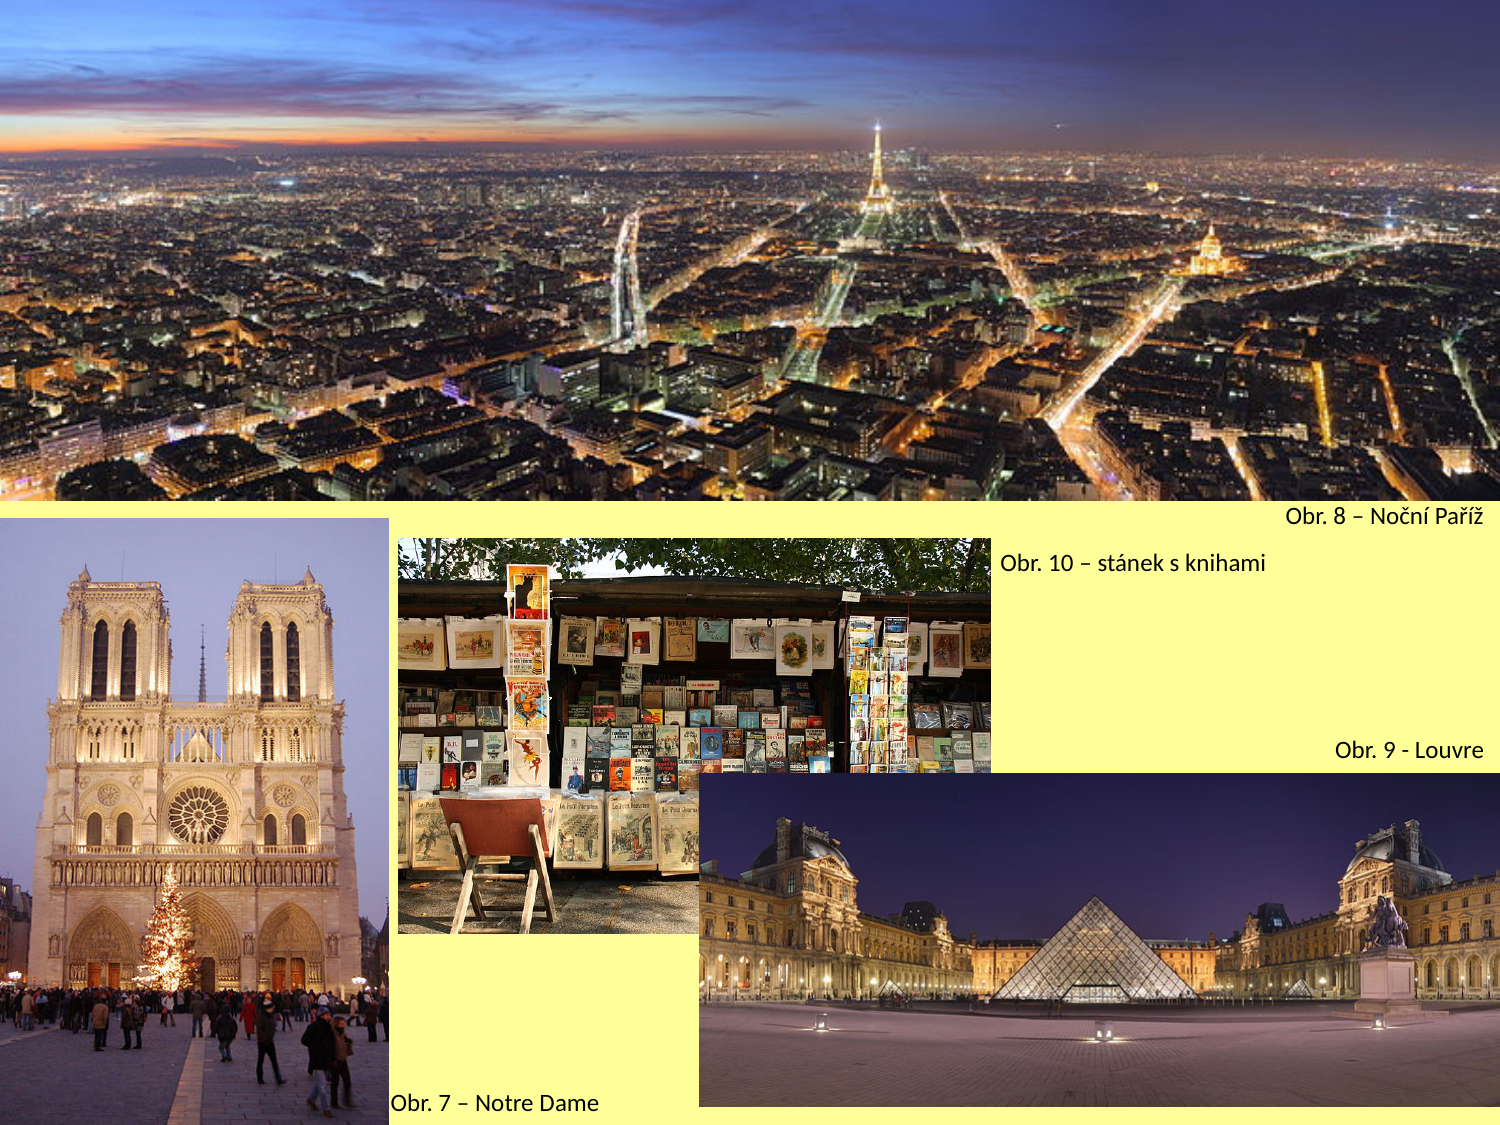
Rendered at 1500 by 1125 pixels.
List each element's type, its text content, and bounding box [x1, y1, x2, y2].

picture [0, 517, 390, 1125]
picture [0, 0, 1500, 501]
text_box Obr. 8 – Noční Paříž [1270, 511, 1500, 537]
text_box Obr. 10 – stánek s knihami [994, 539, 1282, 584]
text_box Obr. 9 - Louvre [1320, 726, 1500, 771]
picture [398, 538, 1500, 1107]
text_box Obr. 7 – Notre Dame [396, 1079, 615, 1125]
